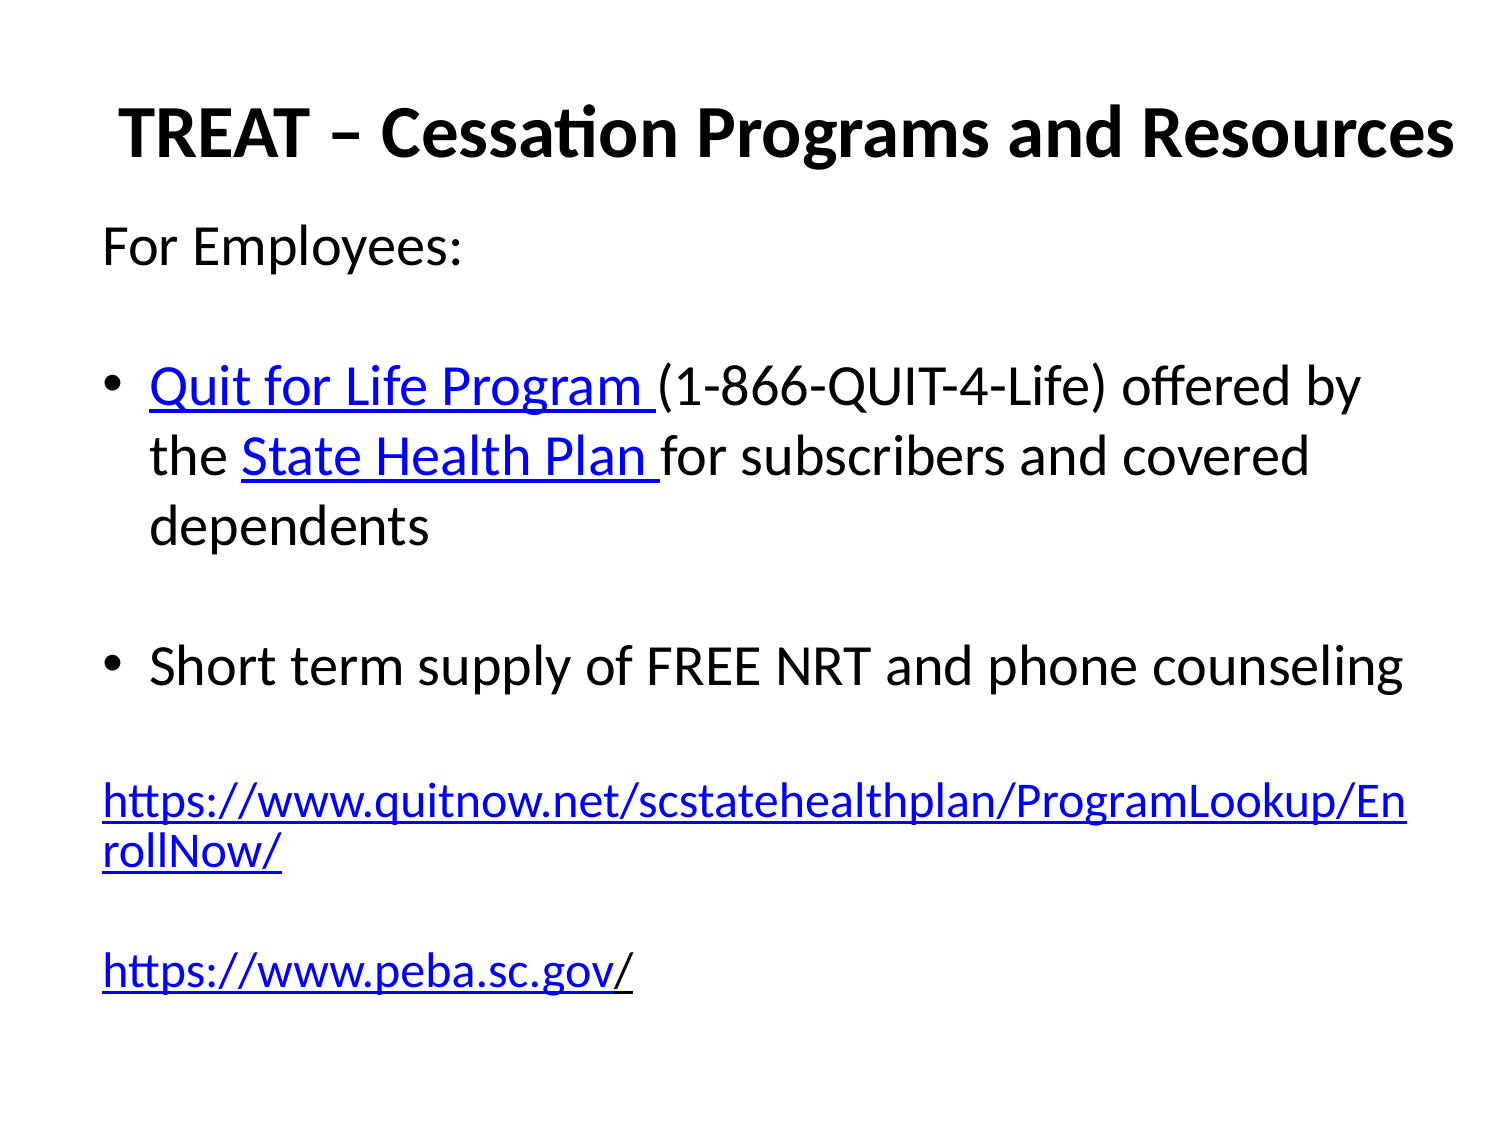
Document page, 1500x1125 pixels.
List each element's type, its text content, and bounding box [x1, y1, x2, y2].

text_box For Employees: Quit for Life Program (1-866-QUIT-4-Life) offered by the State Health Plan for subscribers and covered dependents Short term supply of FREE NRT and phone counseling https://www.quitnow.net/scstatehealthplan/ProgramLookup/EnrollNow/ https://www.peba.sc.gov/ [87, 199, 1426, 1045]
text_box TREAT – Cessation Programs and Resources [21, 74, 1500, 180]
